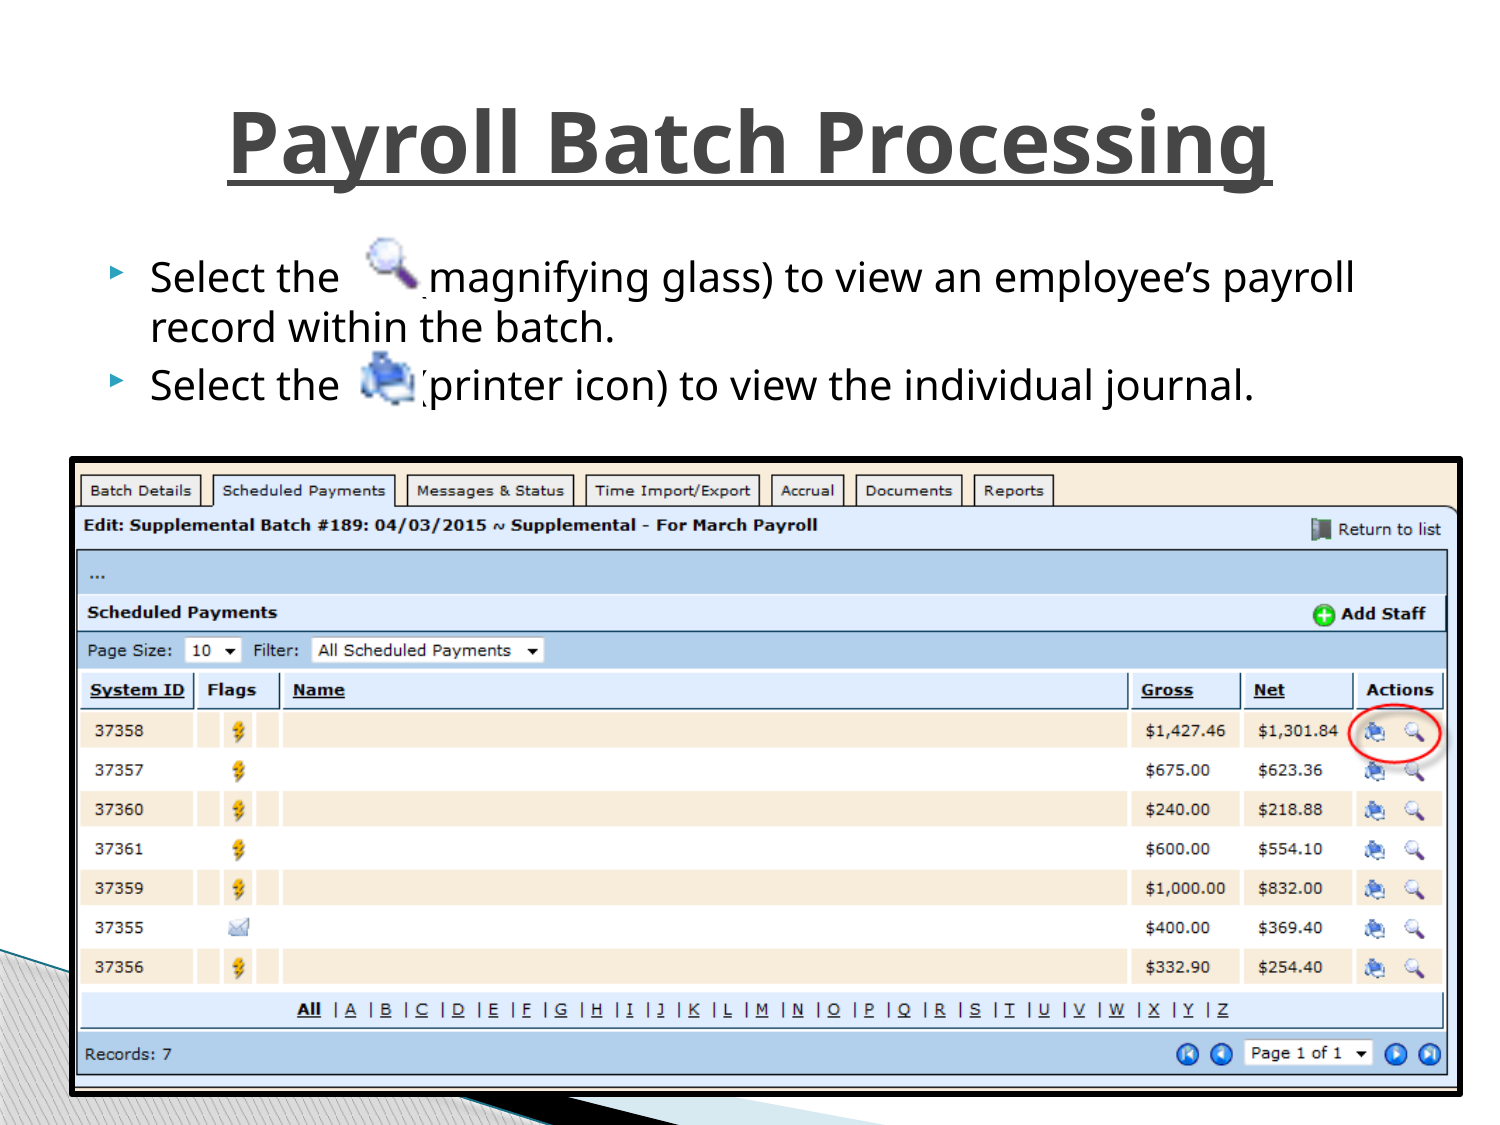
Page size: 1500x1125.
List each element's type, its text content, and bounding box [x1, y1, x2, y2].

picture [359, 349, 424, 414]
title Payroll Batch Processing [75, 45, 1425, 233]
picture [364, 232, 429, 297]
list Select the (magnifying glass) to view an employee’s payroll record within the batch. Select the (printer icon) to view the individual journal. [75, 243, 1425, 456]
picture [74, 462, 1458, 1092]
